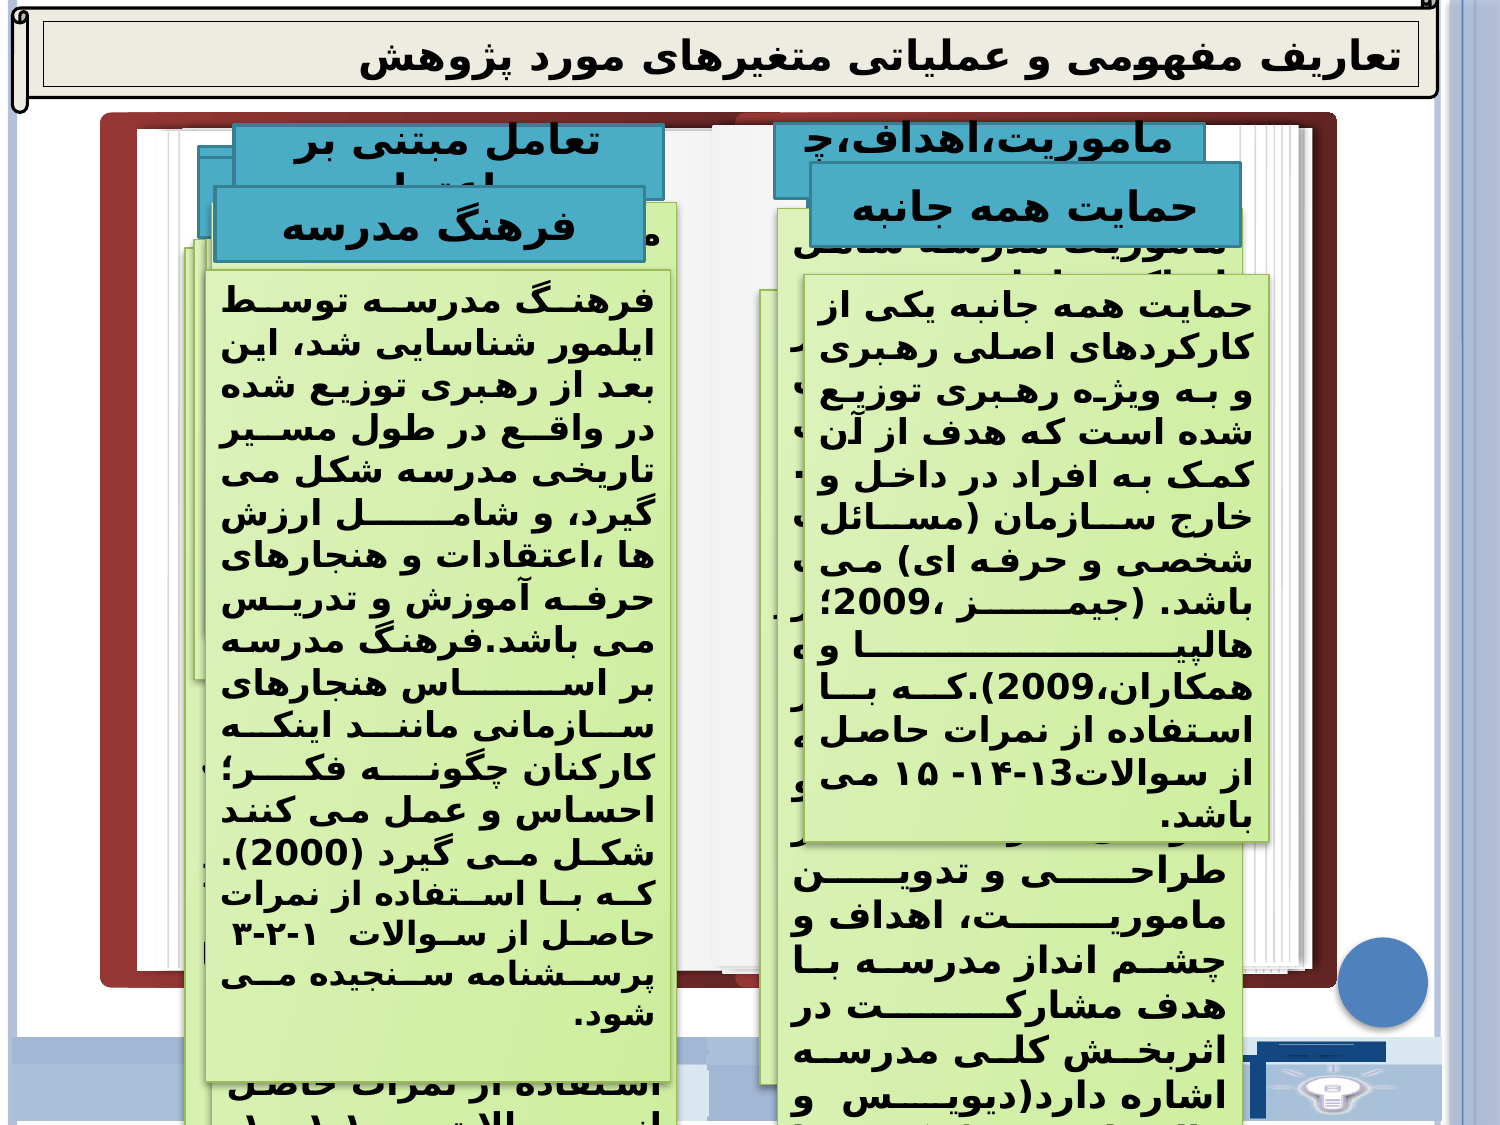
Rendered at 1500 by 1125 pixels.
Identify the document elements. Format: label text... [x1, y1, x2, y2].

text_box تعاریف مفهومی و عملیاتی متغیرهای مورد پژوهش [43, 21, 1419, 87]
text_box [211, 757, 677, 776]
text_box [99, 112, 734, 988]
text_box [759, 184, 768, 724]
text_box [211, 124, 677, 198]
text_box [1300, 127, 1313, 969]
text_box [155, 131, 707, 971]
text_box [803, 162, 1270, 591]
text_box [734, 112, 1338, 988]
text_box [774, 122, 1243, 901]
text_box [10, 0, 1440, 114]
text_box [205, 186, 671, 755]
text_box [198, 156, 205, 511]
picture [12, 1037, 1443, 1121]
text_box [712, 124, 1299, 966]
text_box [193, 146, 205, 162]
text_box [184, 150, 651, 830]
